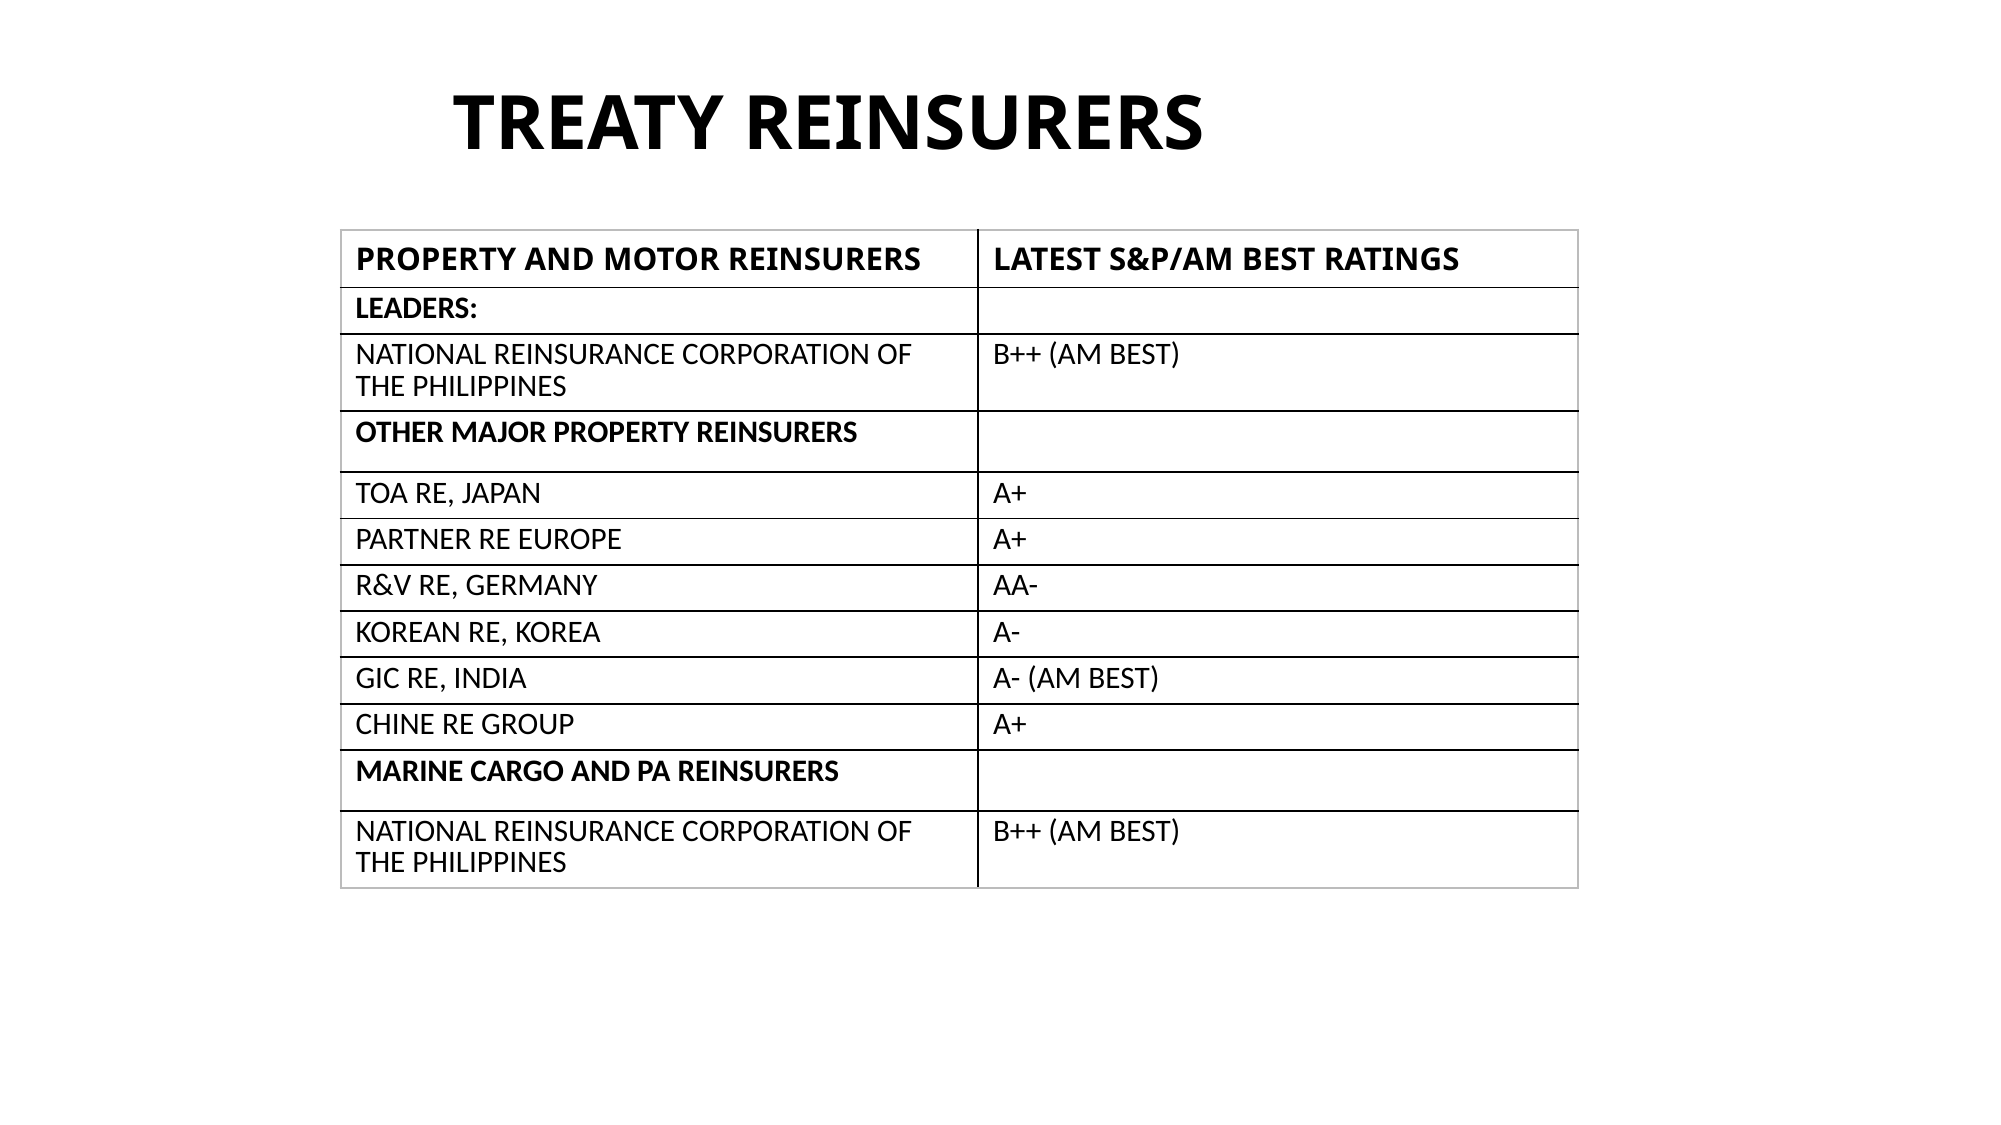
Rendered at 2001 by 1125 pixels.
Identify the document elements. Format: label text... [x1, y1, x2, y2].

table_cell [979, 412, 1577, 471]
table_cell LEADERS: [342, 288, 977, 333]
table_cell [979, 751, 1577, 810]
table_cell A+ [979, 519, 1577, 564]
table_cell AA- [979, 566, 1577, 610]
table_cell [979, 288, 1577, 333]
table_cell B++ (AM BEST) [979, 335, 1577, 410]
table_cell A- (AM BEST) [979, 658, 1577, 703]
table_cell KOREAN RE, KOREA [342, 612, 977, 656]
table_cell NATIONAL REINSURANCE CORPORATION OF THE PHILIPPINES [342, 812, 977, 887]
table_cell R&V RE, GERMANY [342, 566, 977, 610]
table_header PROPERTY AND MOTOR REINSURERS [342, 231, 977, 287]
table_cell A+ [979, 473, 1577, 518]
table_cell B++ (AM BEST) [979, 812, 1577, 887]
table_cell OTHER MAJOR PROPERTY REINSURERS [342, 412, 977, 471]
table_cell A- [979, 612, 1577, 656]
title TREATY REINSURERS [437, 0, 1716, 250]
table_cell A+ [979, 705, 1577, 749]
table_cell TOA RE, JAPAN [342, 473, 977, 518]
table_cell MARINE CARGO AND PA REINSURERS [342, 751, 977, 810]
table_cell NATIONAL REINSURANCE CORPORATION OF THE PHILIPPINES [342, 335, 977, 410]
table_header LATEST S&P/AM BEST RATINGS [979, 231, 1577, 287]
table_cell PARTNER RE EUROPE [342, 519, 977, 564]
table_cell GIC RE, INDIA [342, 658, 977, 703]
table_cell CHINE RE GROUP [342, 705, 977, 749]
